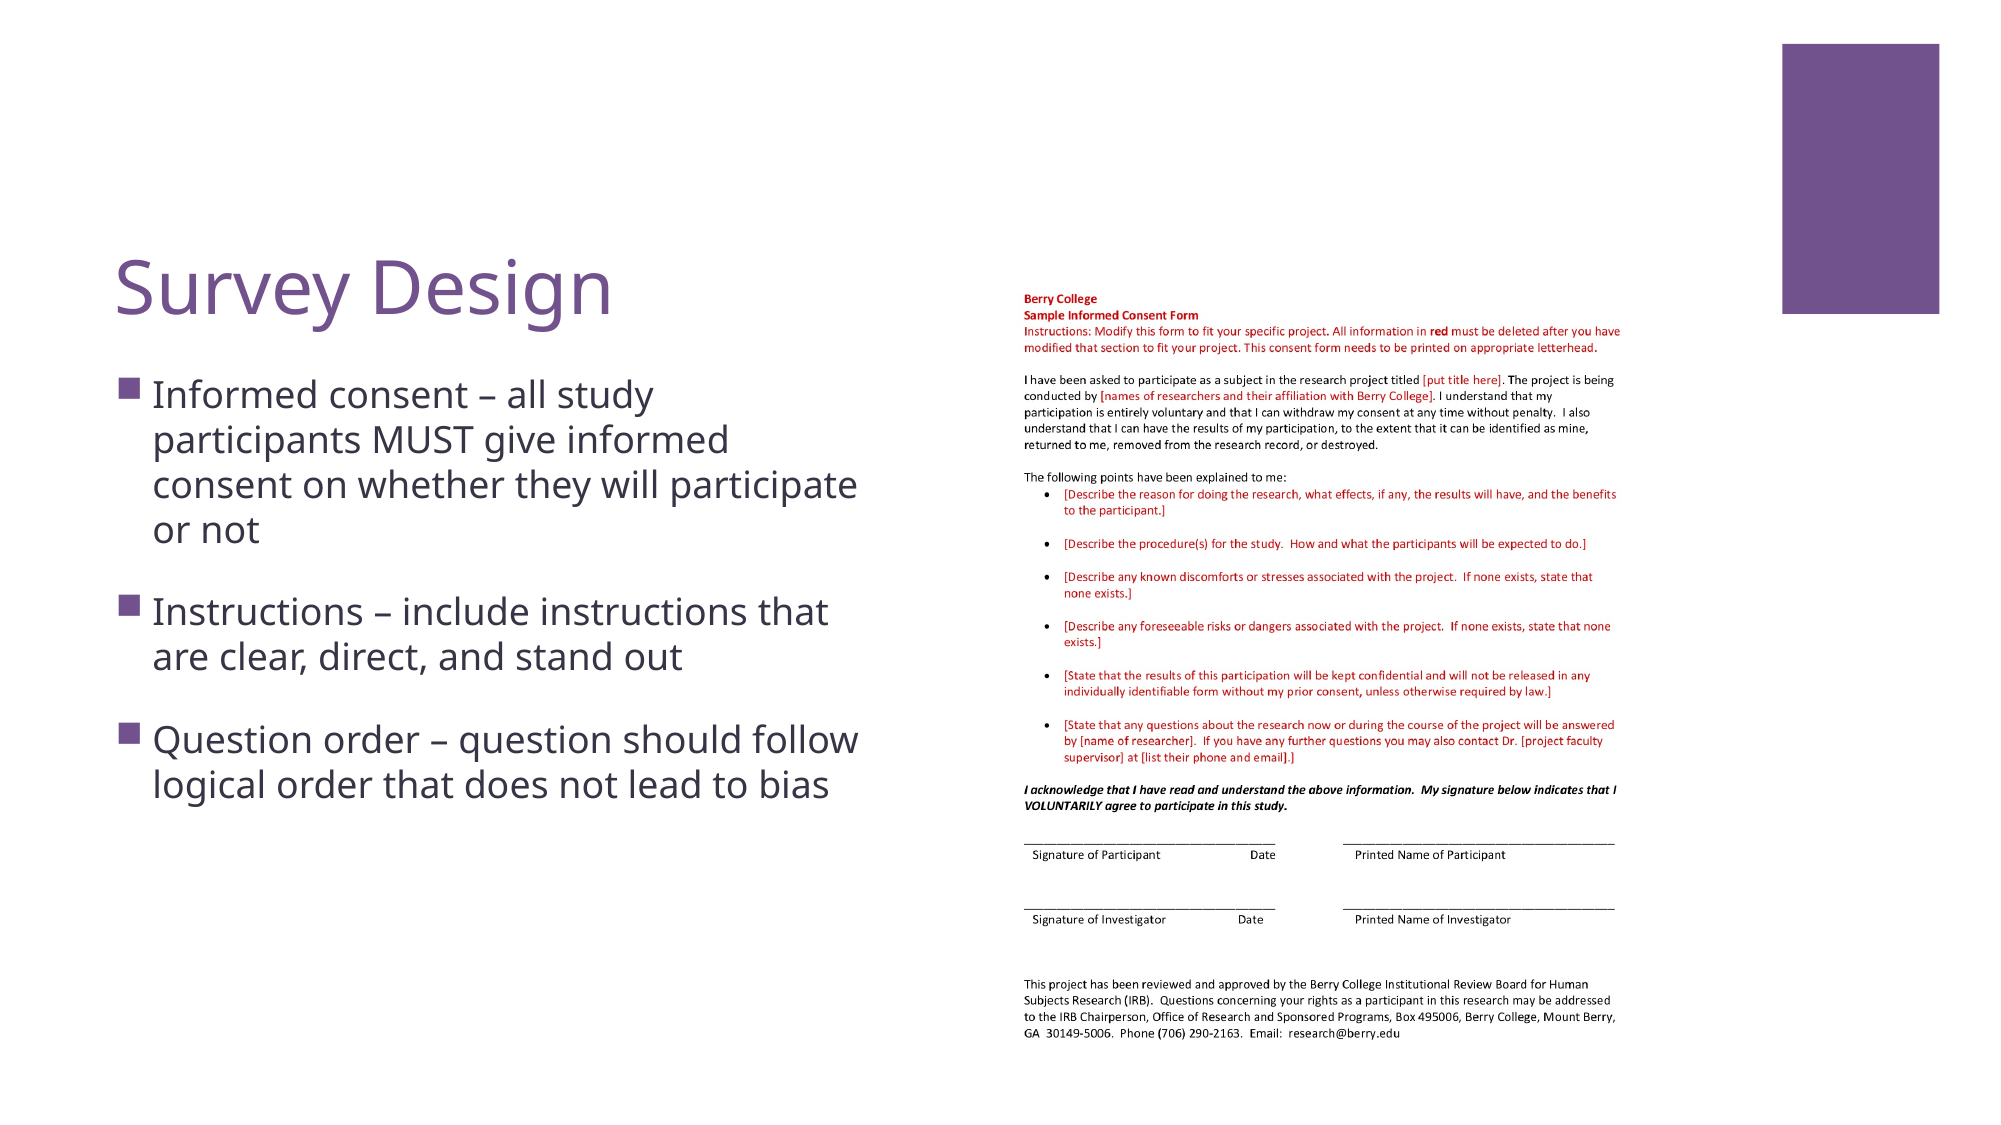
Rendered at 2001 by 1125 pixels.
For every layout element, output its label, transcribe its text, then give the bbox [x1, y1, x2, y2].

list Informed consent – all study participants MUST give informed consent on whether they will participate or not Instructions – include instructions that are clear, direct, and stand out Question order – question should follow logical order that does not lead to bias [99, 363, 880, 1005]
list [984, 250, 1663, 1125]
title Survey Design [99, 149, 1717, 338]
